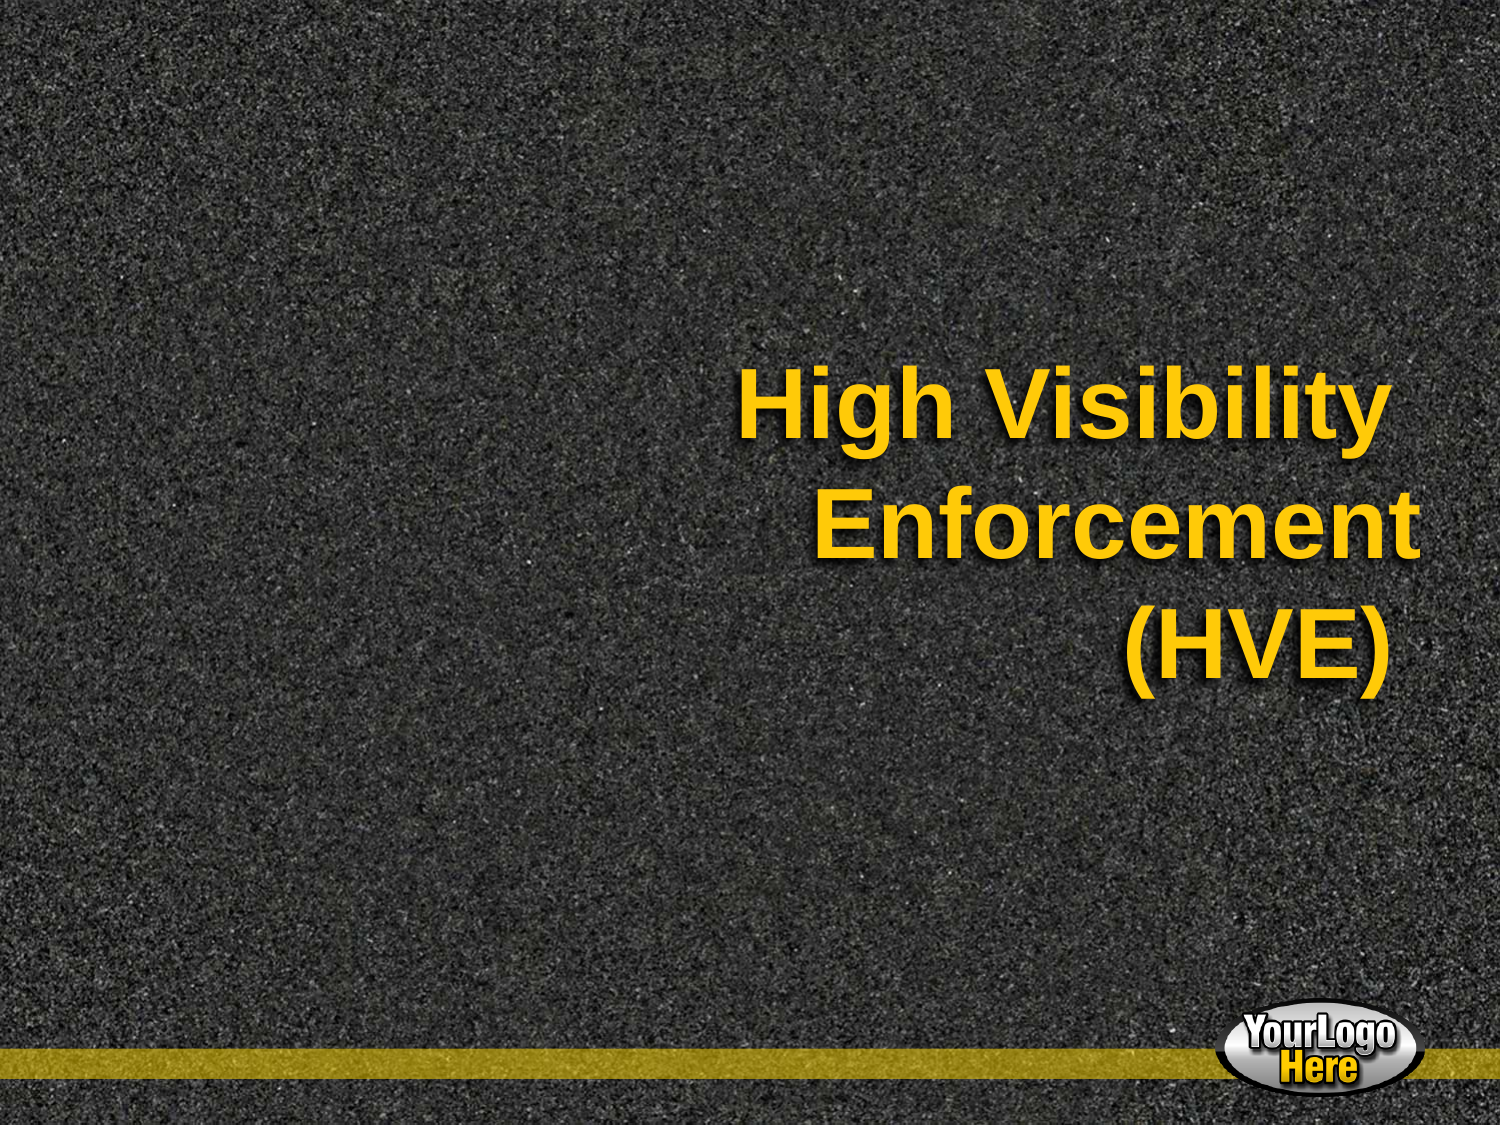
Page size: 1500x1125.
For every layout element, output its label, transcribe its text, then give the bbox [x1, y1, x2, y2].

title High Visibility Enforcement (HVE) [75, 87, 1425, 950]
picture [0, 0, 1500, 1125]
